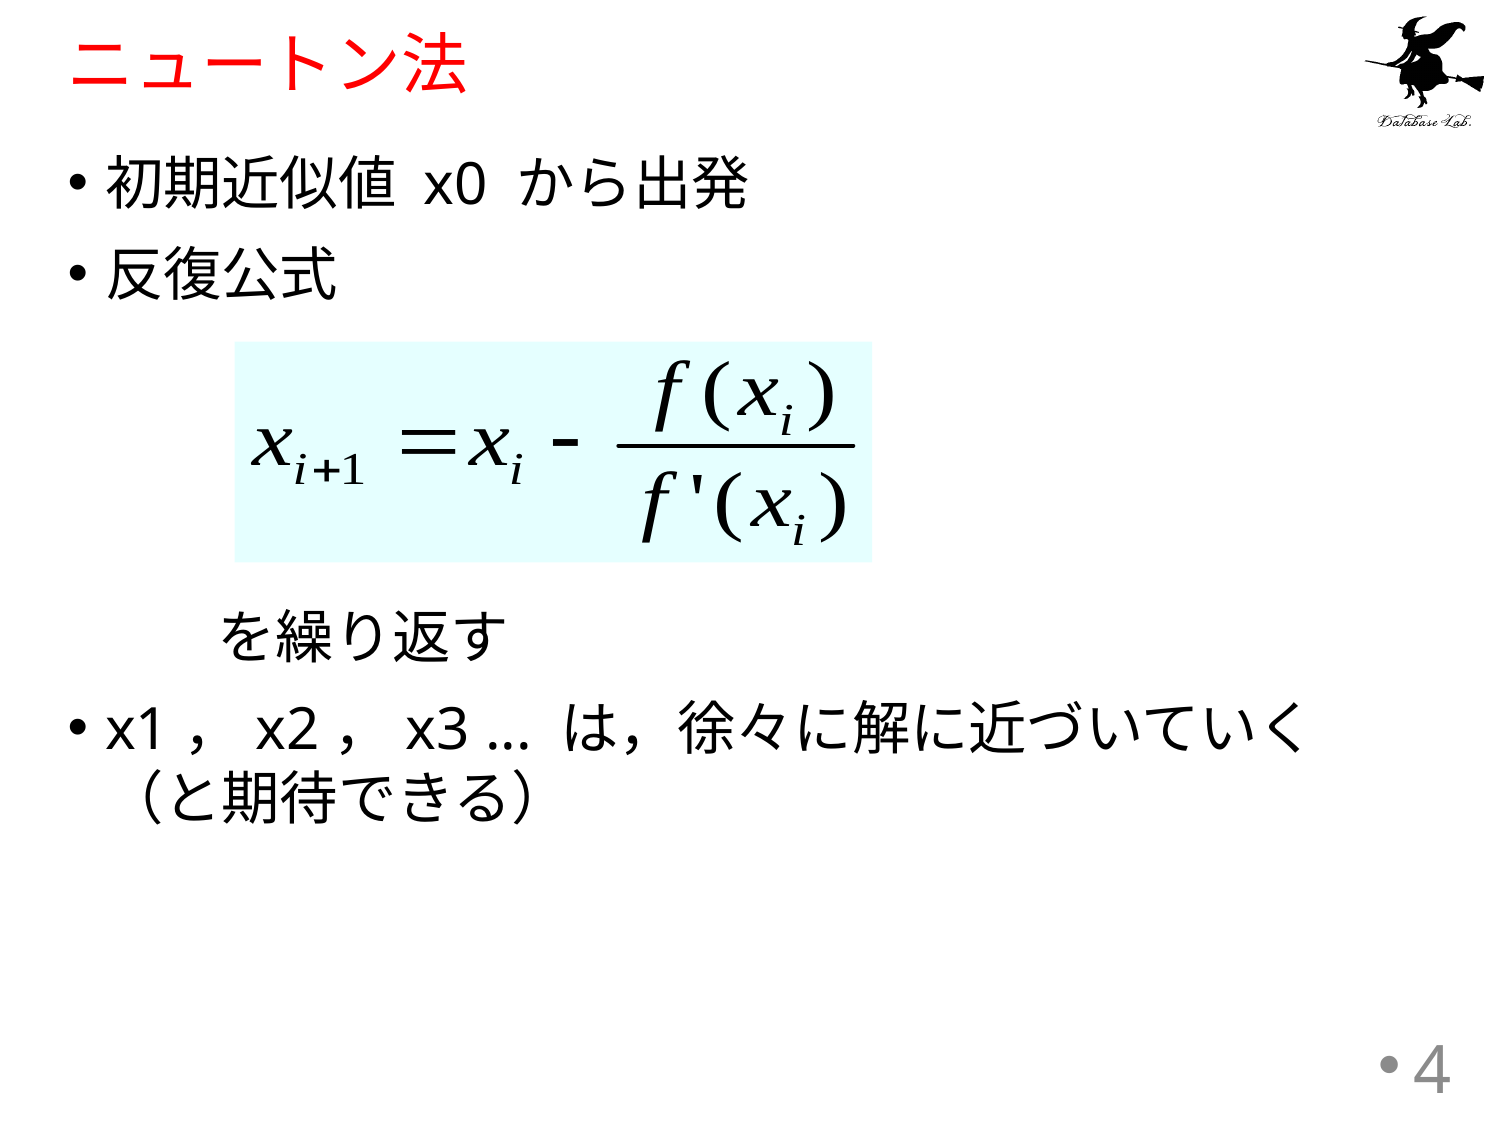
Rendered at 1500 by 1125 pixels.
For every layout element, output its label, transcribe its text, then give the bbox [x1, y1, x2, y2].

list 初期近似値 x0 から出発 反復公式 を繰り返す x1，x2，x3 ... は，徐々に解に近づいていく（と期待できる） [52, 138, 1441, 1014]
slide_number 4 [1129, 1042, 1467, 1103]
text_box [234, 341, 873, 563]
title ニュートン法 [52, 28, 1441, 106]
picture [1362, 14, 1486, 130]
